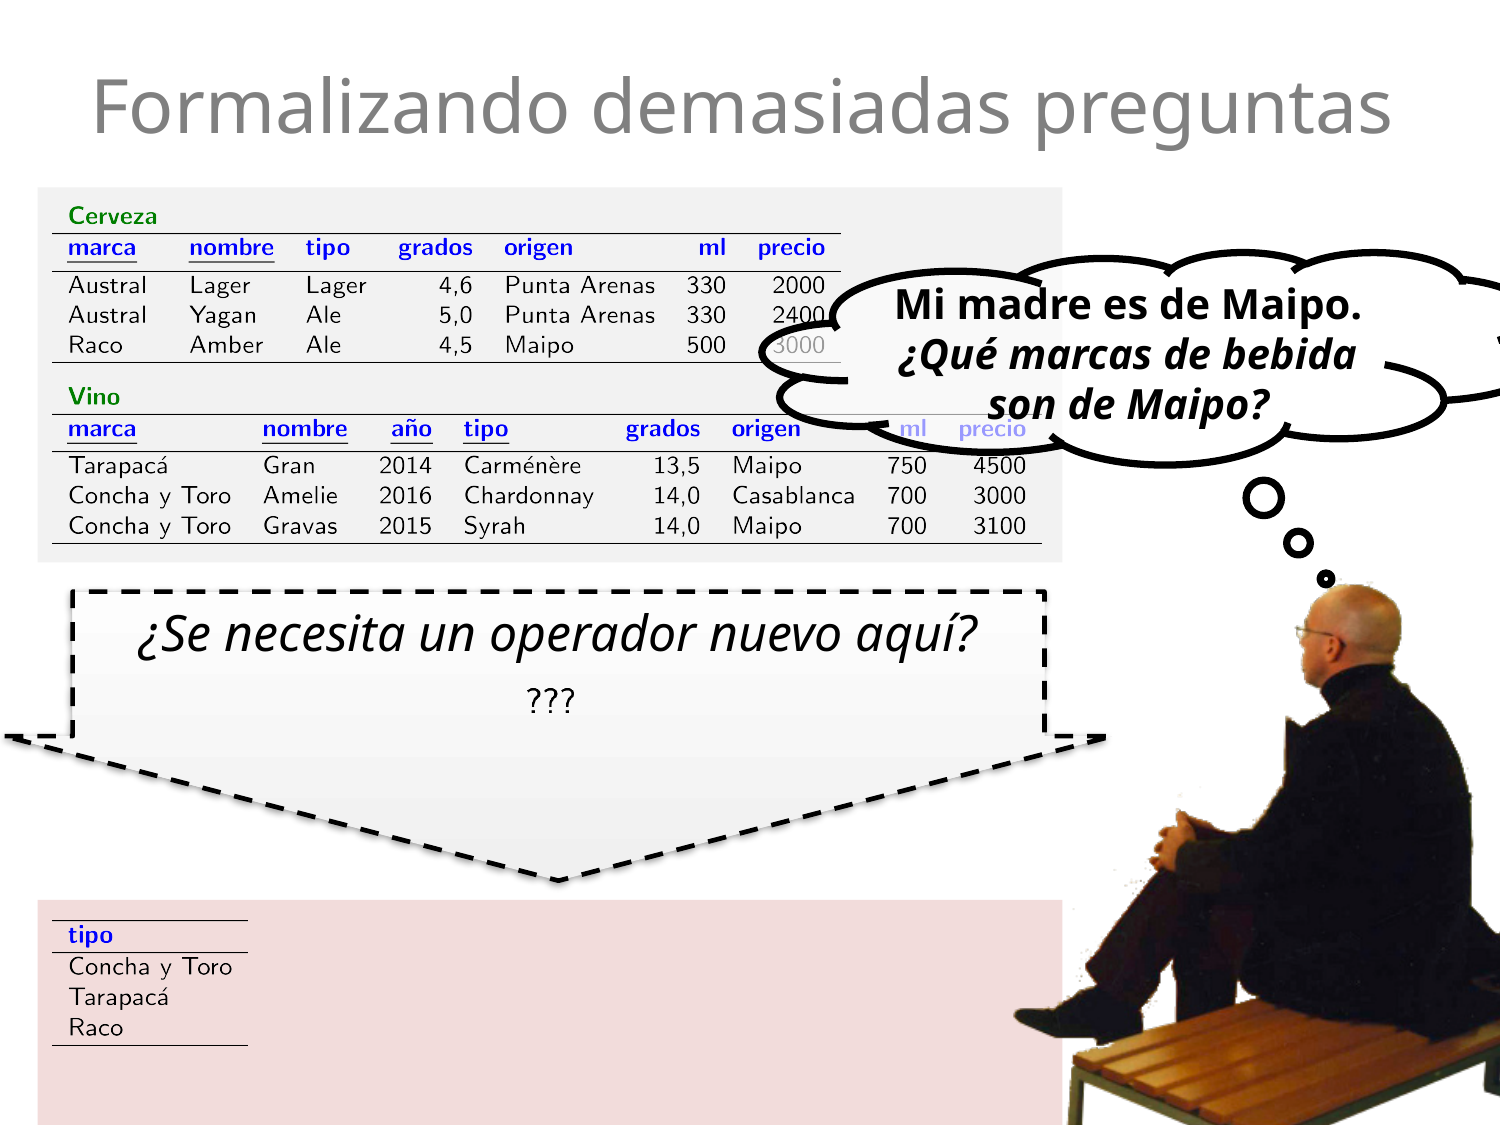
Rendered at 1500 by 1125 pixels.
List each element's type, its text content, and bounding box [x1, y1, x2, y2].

text_box [4, 590, 1004, 882]
text_box [35, 185, 1065, 564]
picture [52, 920, 248, 1046]
text_box ¿Se necesita un operador nuevo aquí? [96, 593, 1004, 669]
picture [52, 206, 841, 363]
text_box [35, 898, 1004, 1125]
text_box Mi madre es de Maipo. ¿Qué marcas de bebida son de Maipo? [777, 250, 1500, 468]
text_box Mi madre es de Maipo. ¿Qué marcas de bebida son de Maipo? [1243, 478, 1284, 518]
title Formalizando demasiadas preguntas [75, 45, 1425, 163]
picture [527, 688, 575, 713]
picture [1009, 545, 1500, 1125]
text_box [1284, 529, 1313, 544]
picture [52, 387, 1042, 544]
